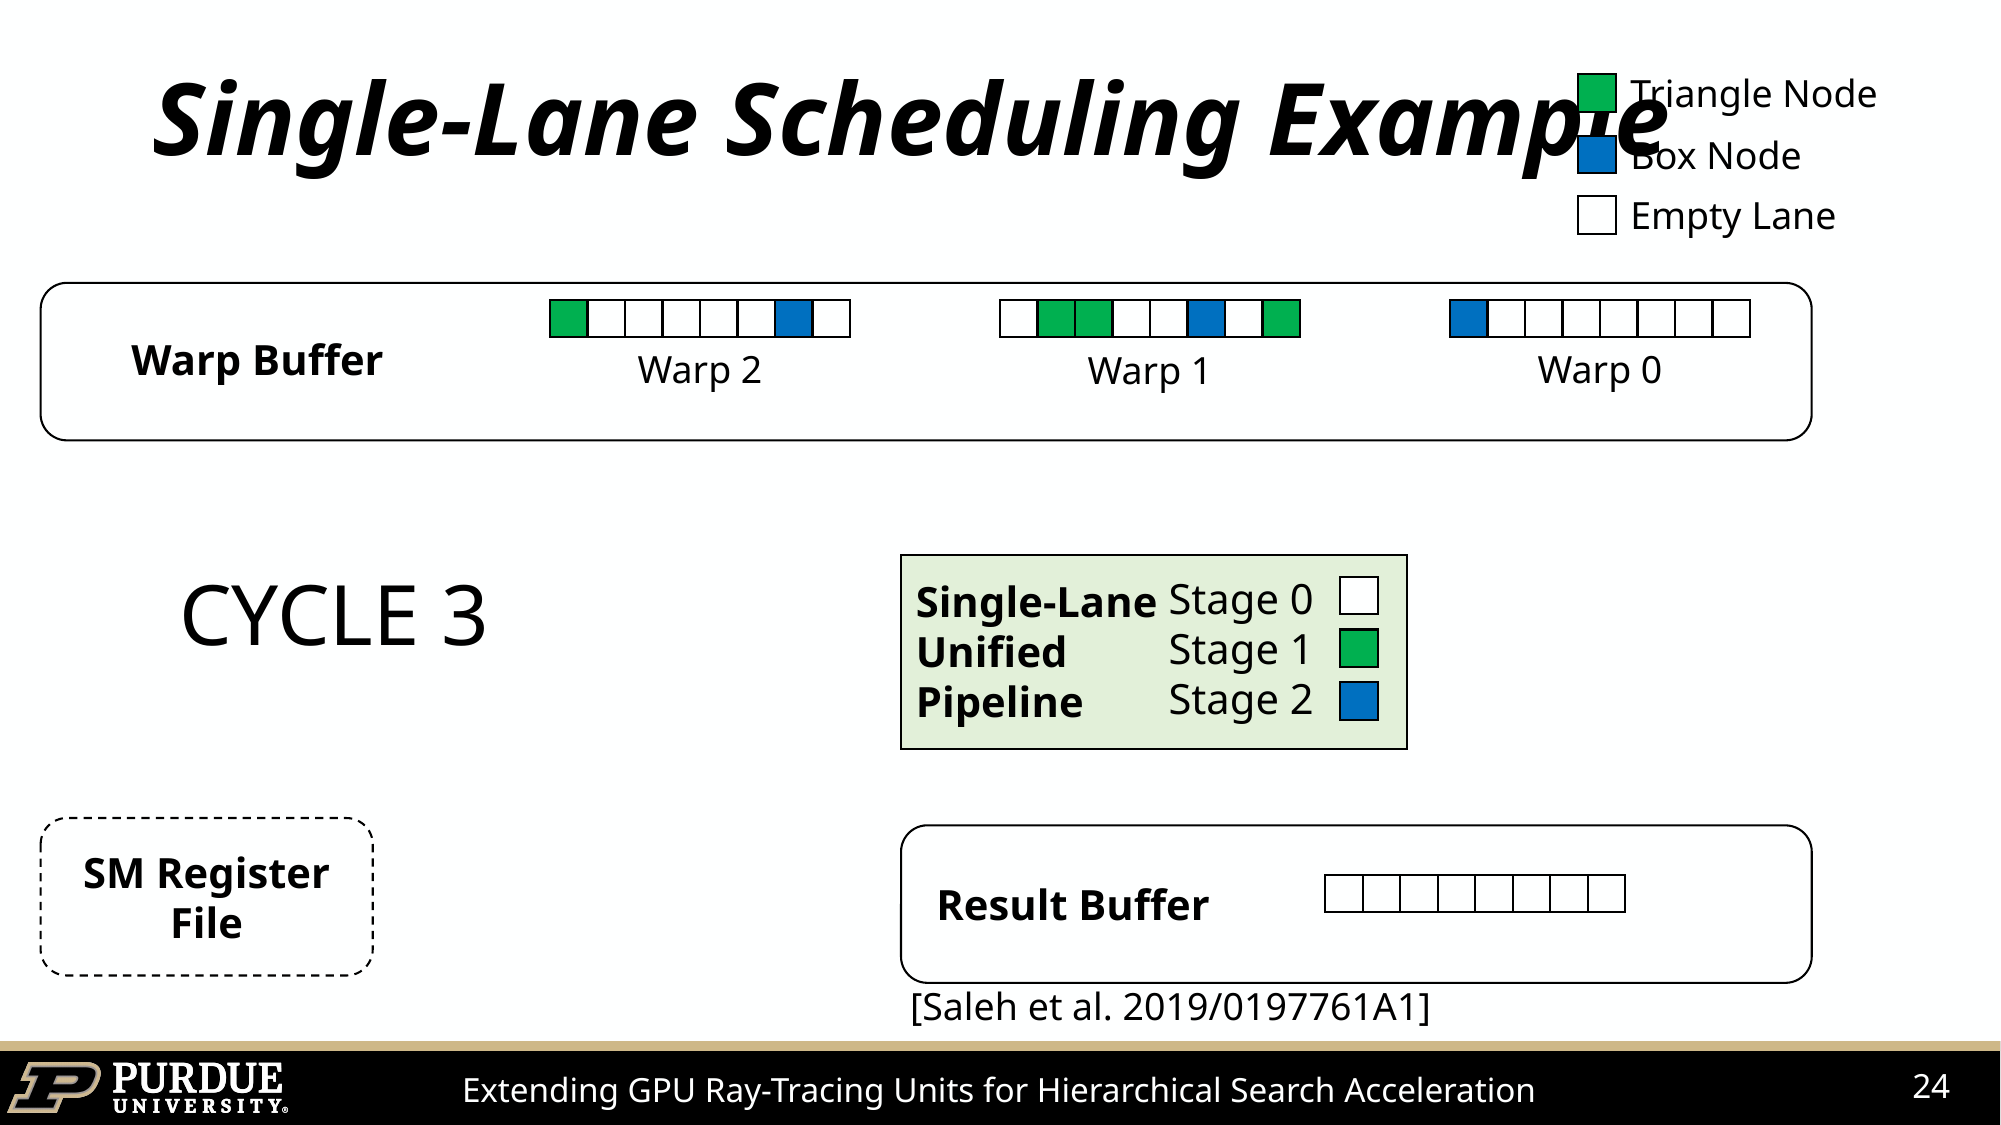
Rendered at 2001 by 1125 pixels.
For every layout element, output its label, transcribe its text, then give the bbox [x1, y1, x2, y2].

text_box Single-Lane Unified Pipeline [901, 568, 1205, 734]
text_box Warp 2 [549, 338, 850, 399]
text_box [1325, 874, 1626, 913]
text_box SM Register File [39, 816, 374, 977]
text_box CYCLE 3 [164, 554, 699, 670]
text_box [549, 299, 850, 338]
slide_number 24 [1862, 1051, 2000, 1125]
text_box Result Buffer [921, 871, 1225, 937]
text_box [1339, 628, 1379, 668]
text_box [1578, 124, 1922, 184]
text_box [Saleh et al. 2019/0197761A1] [895, 975, 1469, 1036]
text_box [899, 824, 1813, 984]
text_box Warp 1 [999, 339, 1300, 400]
text_box [900, 554, 1408, 750]
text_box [1449, 299, 1750, 338]
text_box Warp Buffer [116, 326, 420, 392]
text_box [1339, 576, 1379, 615]
text_box Warp 0 [1449, 338, 1750, 399]
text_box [1578, 184, 1922, 246]
picture [7, 1062, 288, 1113]
text_box Stage 0 Stage 1 Stage 2 [1153, 565, 1341, 731]
text_box [1339, 681, 1379, 721]
text_box [39, 281, 1813, 442]
title Single-Lane Scheduling Example [137, 37, 1863, 209]
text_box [999, 299, 1300, 338]
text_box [1578, 62, 1922, 124]
